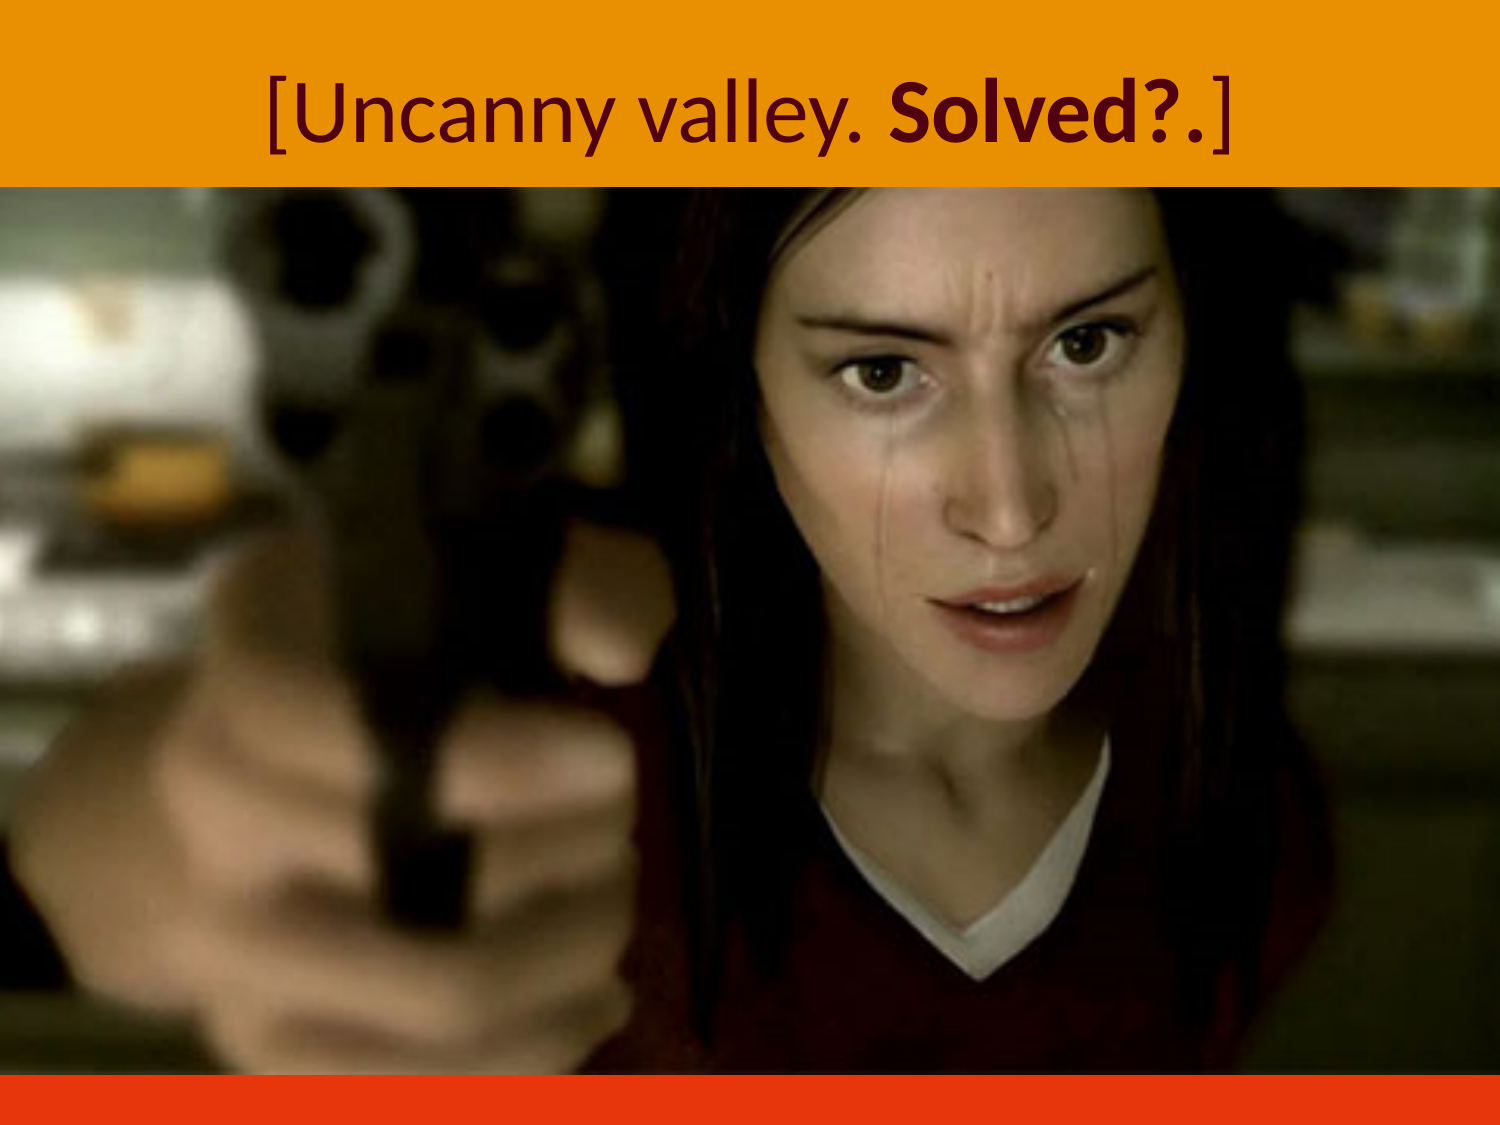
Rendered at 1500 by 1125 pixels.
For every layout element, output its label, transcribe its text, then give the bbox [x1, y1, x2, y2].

title [Uncanny valley. Solved?.] [74, 24, 1426, 185]
picture [0, 0, 1500, 1125]
